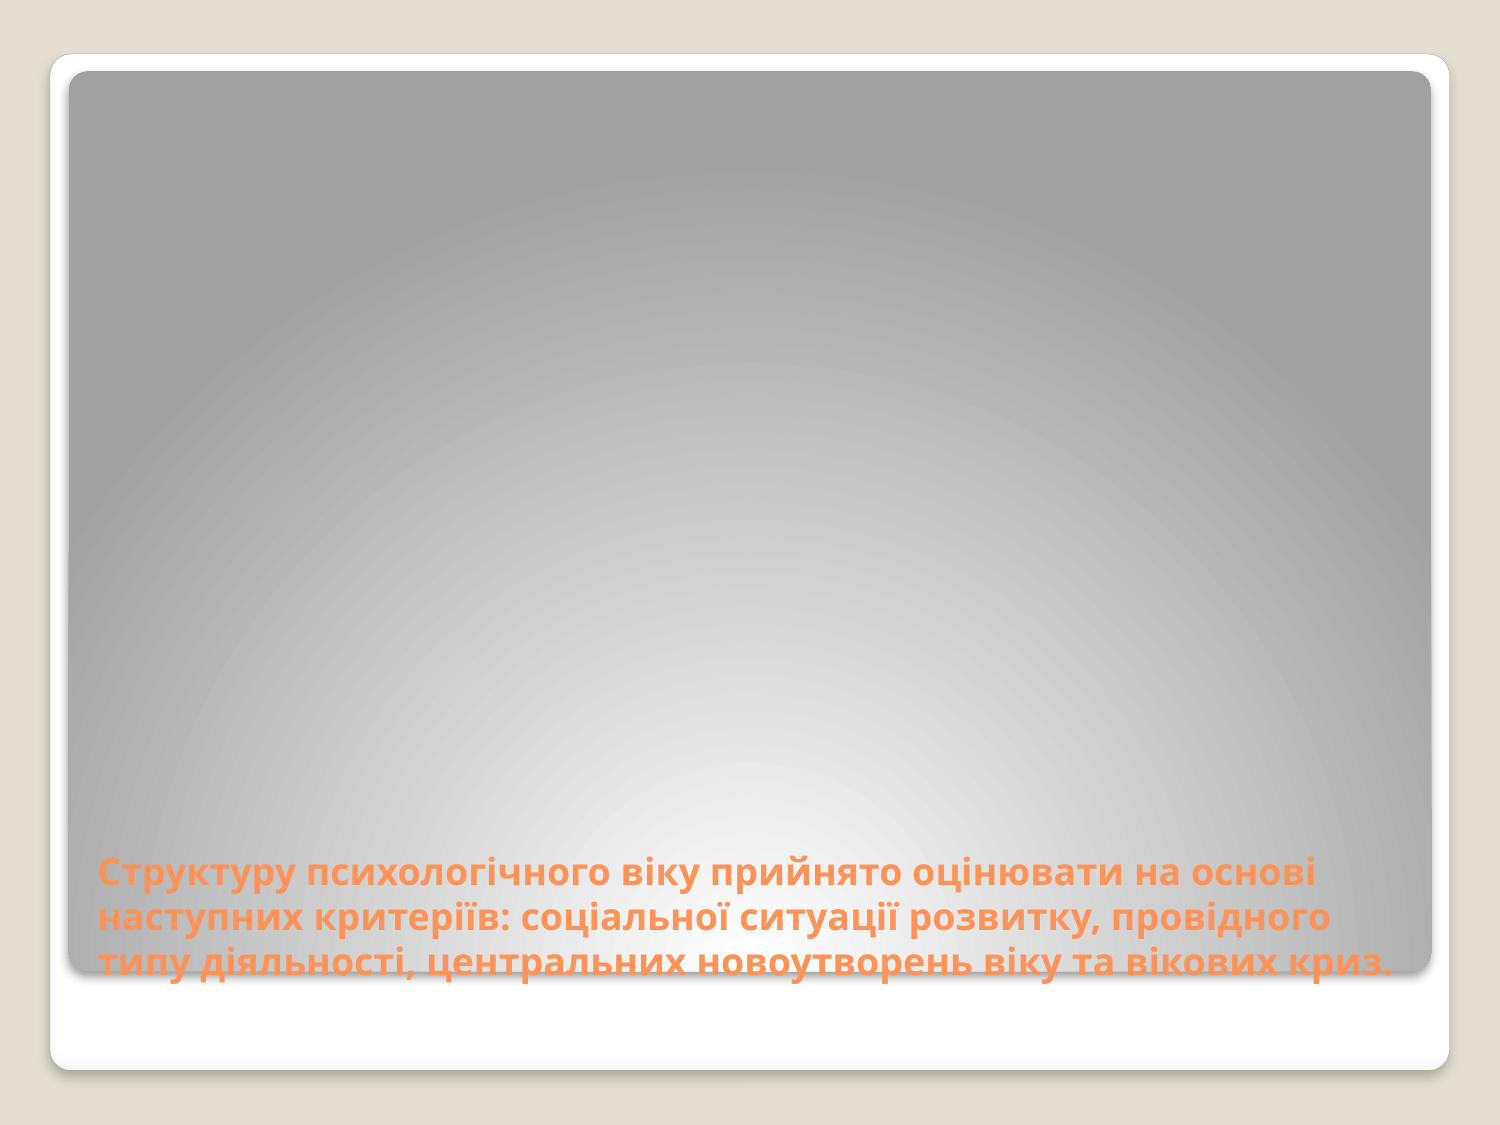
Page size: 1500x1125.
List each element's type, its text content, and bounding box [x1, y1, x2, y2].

title Структуру психологічного віку прийнято оцінювати на основі наступних критеріїв: соціальної ситуації розвитку, провідного типу діяльності, центральних новоутворень віку та вікових криз. [82, 817, 1425, 991]
